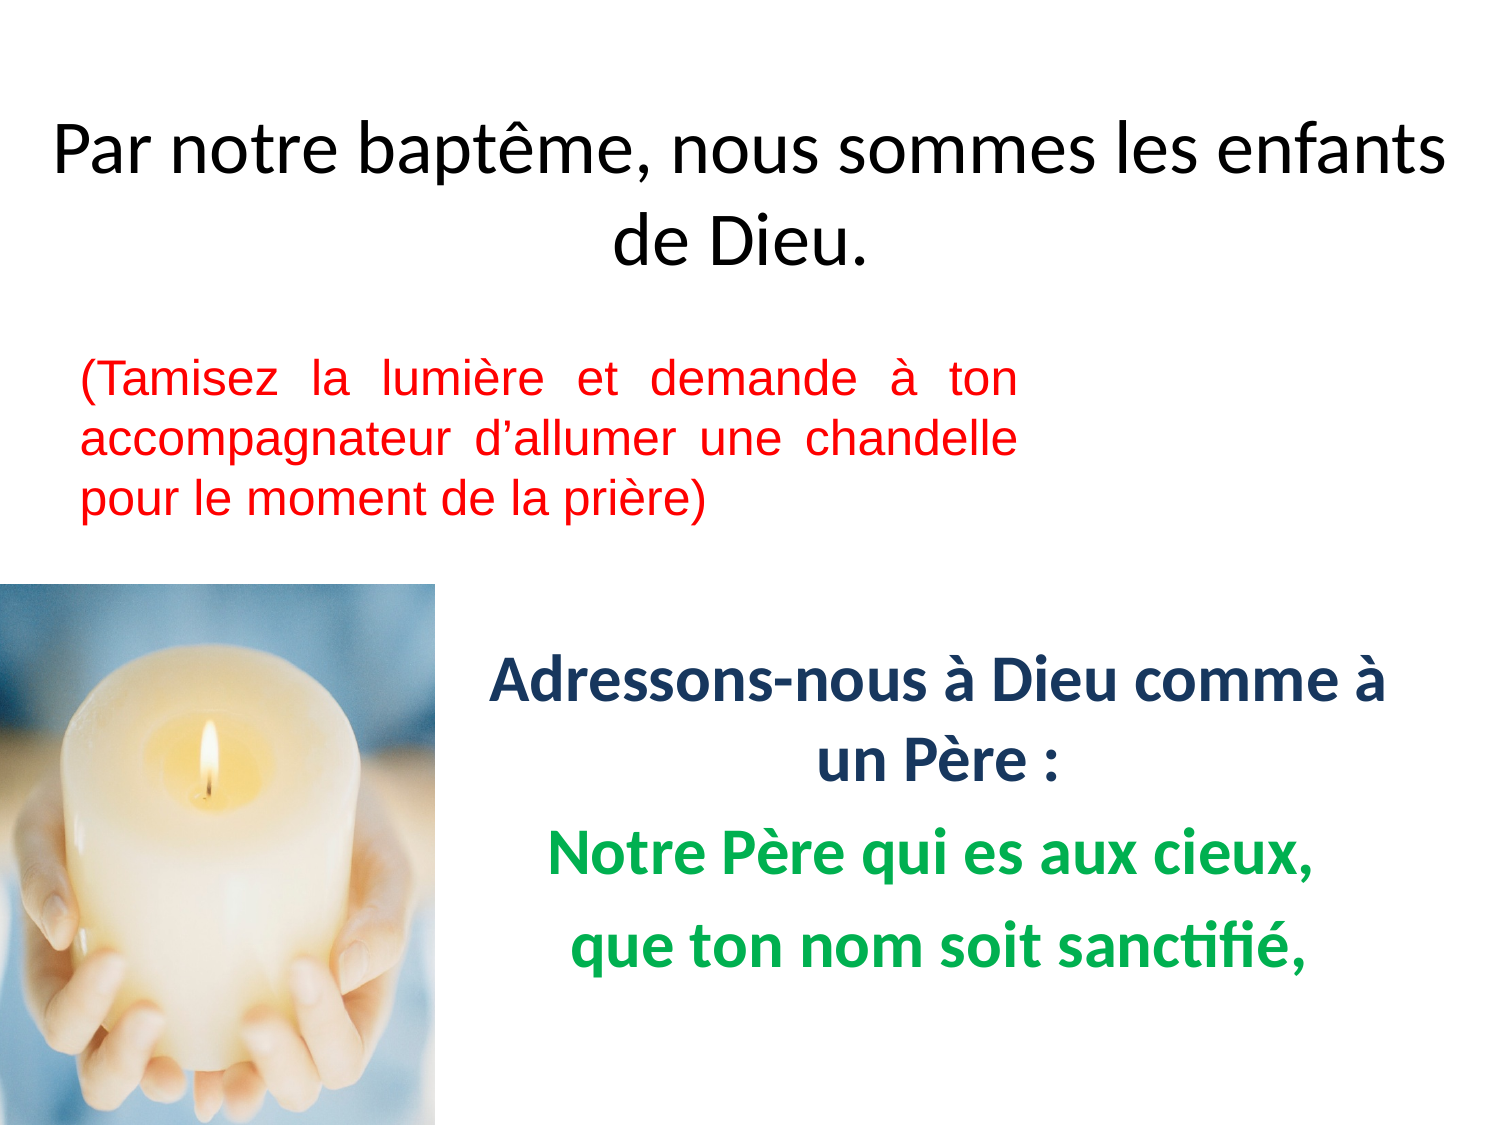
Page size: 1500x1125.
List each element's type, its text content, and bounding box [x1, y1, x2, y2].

title Par notre baptême, nous sommes les enfants de Dieu. [0, 90, 1500, 288]
list Adressons-nous à Dieu comme à un Père : Notre Père qui es aux cieux, que ton nom soit sanctifié, [454, 609, 1424, 1083]
text_box (Tamisez la lumière et demande à ton accompagnateur d’allumer une chandelle pour le moment de la prière) [64, 338, 1034, 533]
picture [0, 584, 436, 1125]
